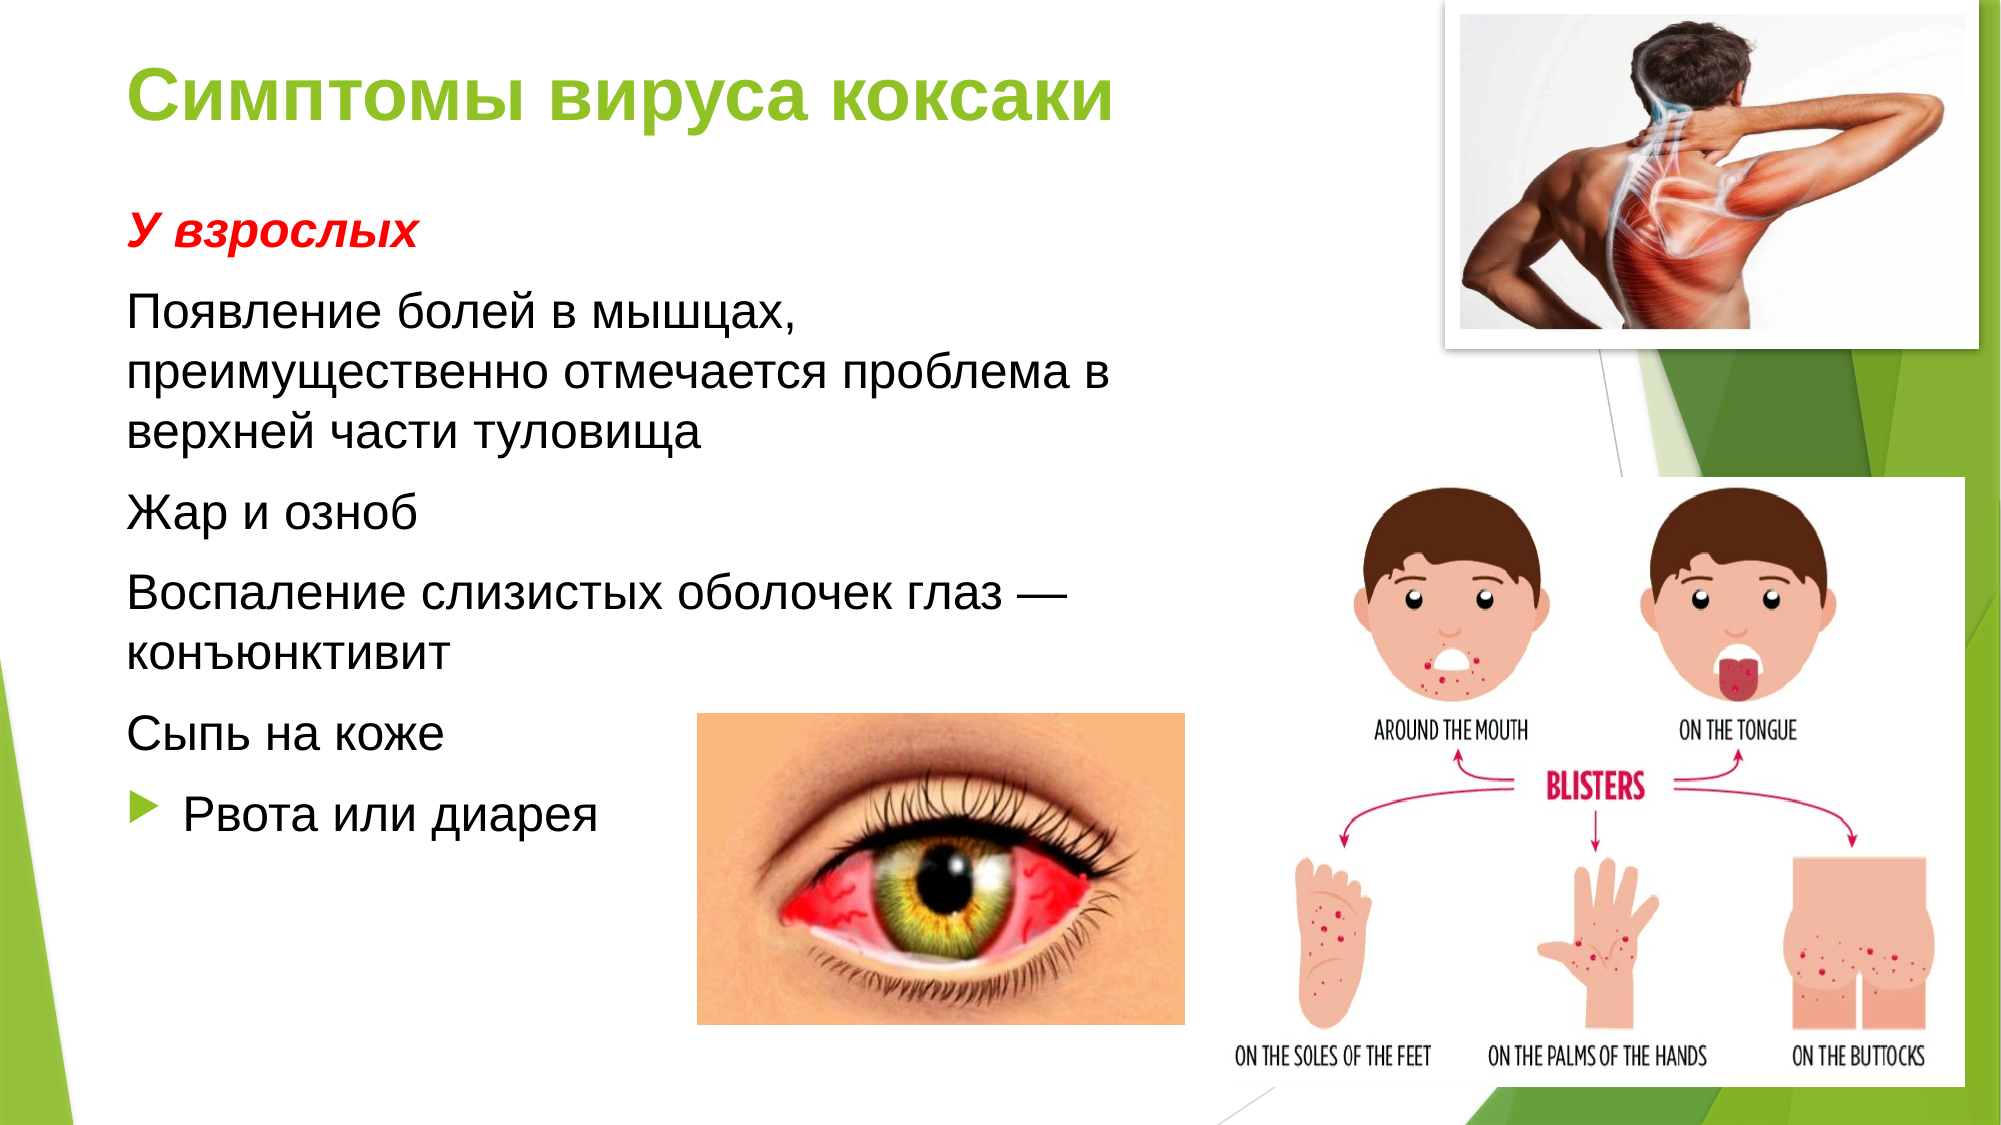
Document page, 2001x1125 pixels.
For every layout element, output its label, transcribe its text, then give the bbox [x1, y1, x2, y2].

picture [696, 713, 1185, 1025]
title Симптомы вируса коксаки [111, 38, 1439, 190]
picture [1459, 13, 1966, 335]
list У взрослых Появление болей в мышцах, преимущественно отмечается проблема в верхней части туловища Жар и озноб Воспаление слизистых оболочек глаз — конъюнктивит Сыпь на коже Рвота или диарея [111, 189, 1211, 916]
picture [1227, 477, 1966, 1088]
